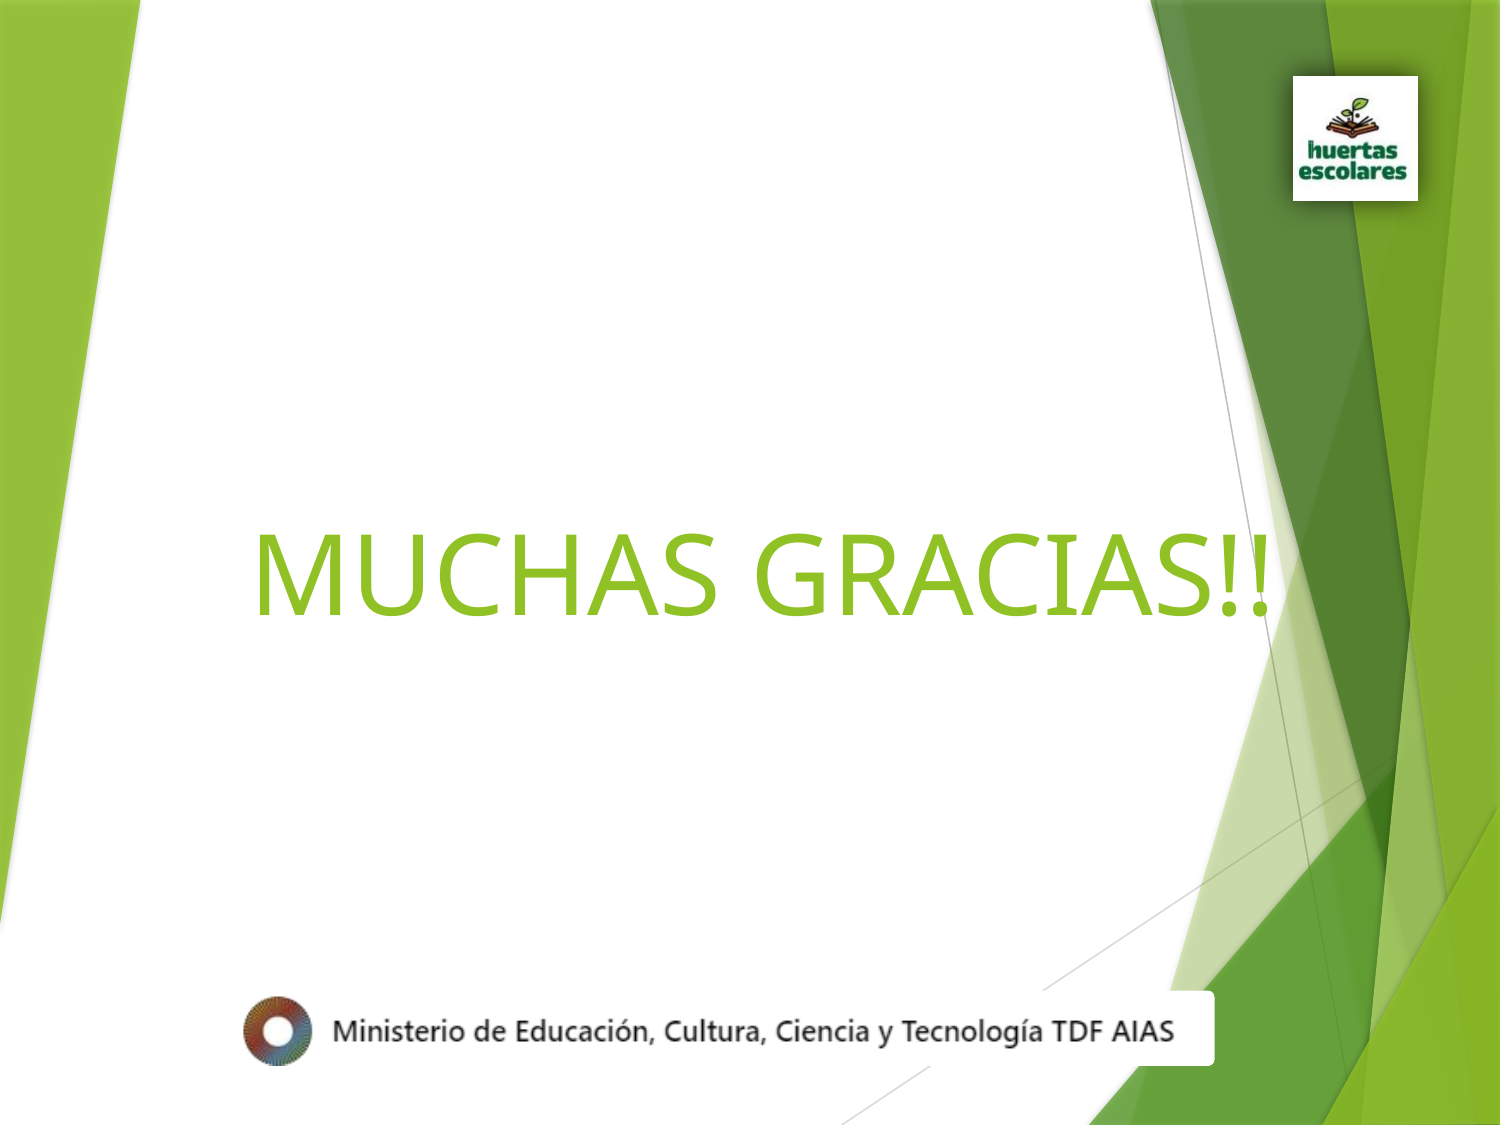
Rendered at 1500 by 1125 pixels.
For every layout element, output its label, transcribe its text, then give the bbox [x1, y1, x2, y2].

picture [217, 990, 1216, 1067]
title MUCHAS GRACIAS!! [125, 491, 1400, 646]
picture [1292, 75, 1419, 201]
